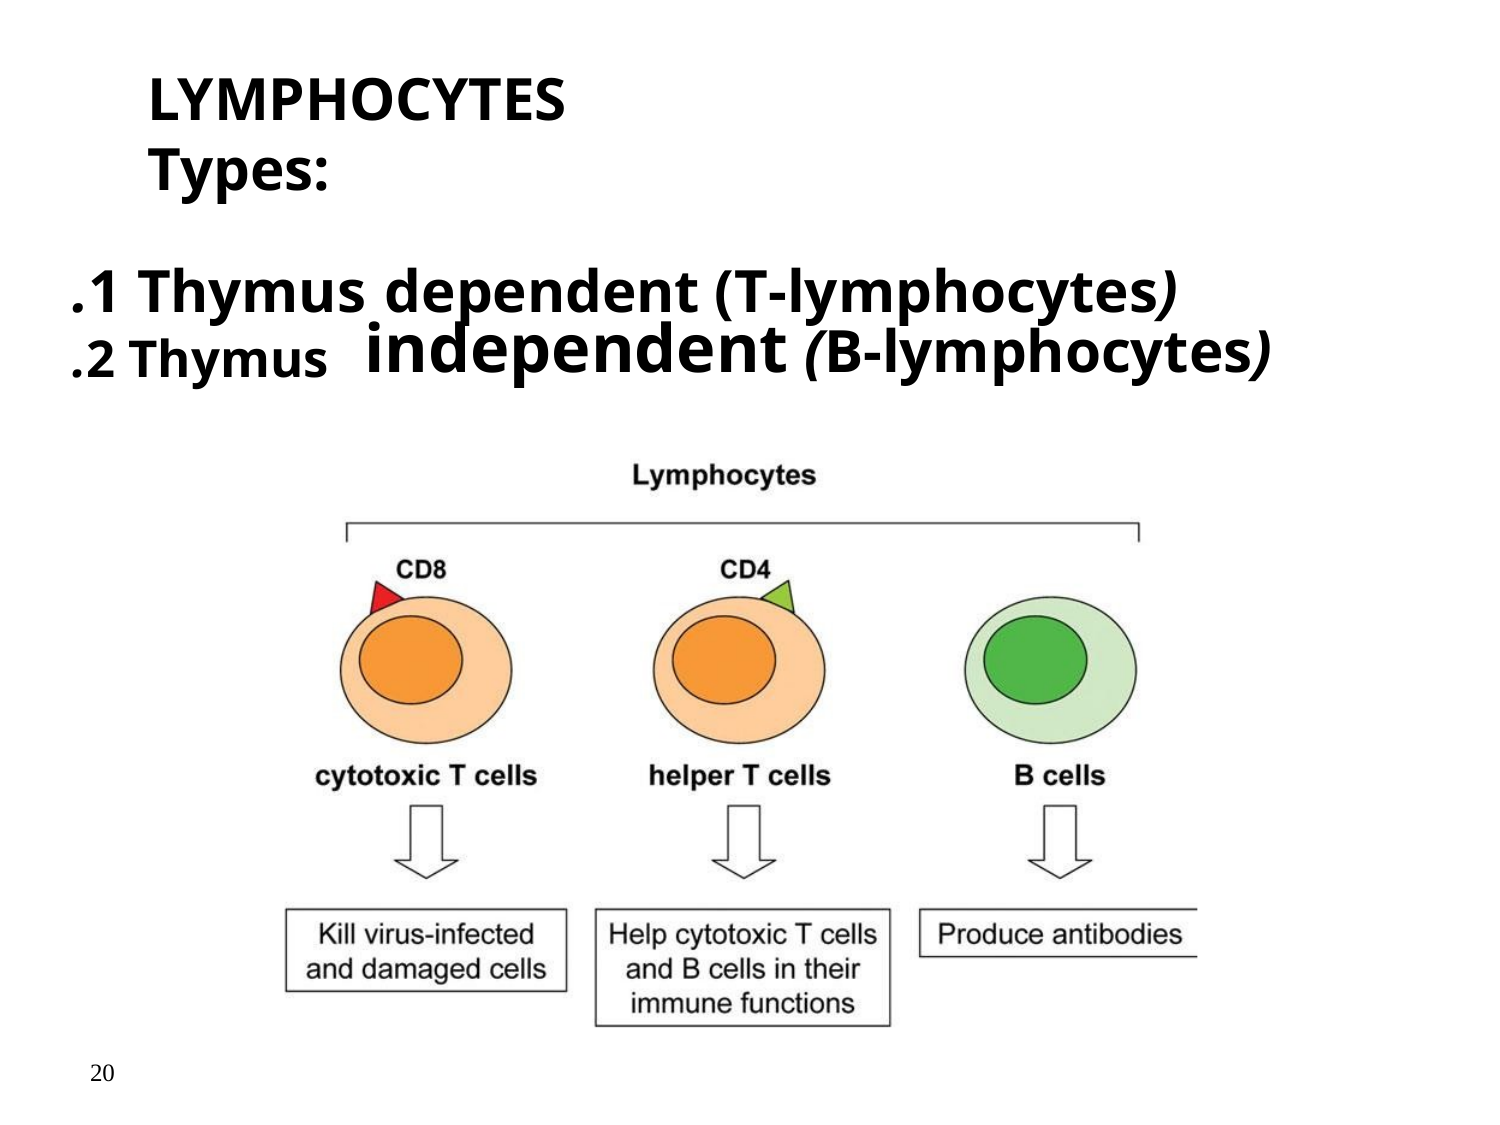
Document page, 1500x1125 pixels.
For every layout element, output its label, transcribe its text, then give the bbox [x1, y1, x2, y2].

text_box [275, 450, 1198, 1032]
slide_number 20 [85, 1059, 120, 1125]
text_box LYMPHOCYTES Types: .1 Thymus dependent (T-lymphocytes) .2 Thymus independent (B-lymphocytes) [69, 62, 1400, 391]
